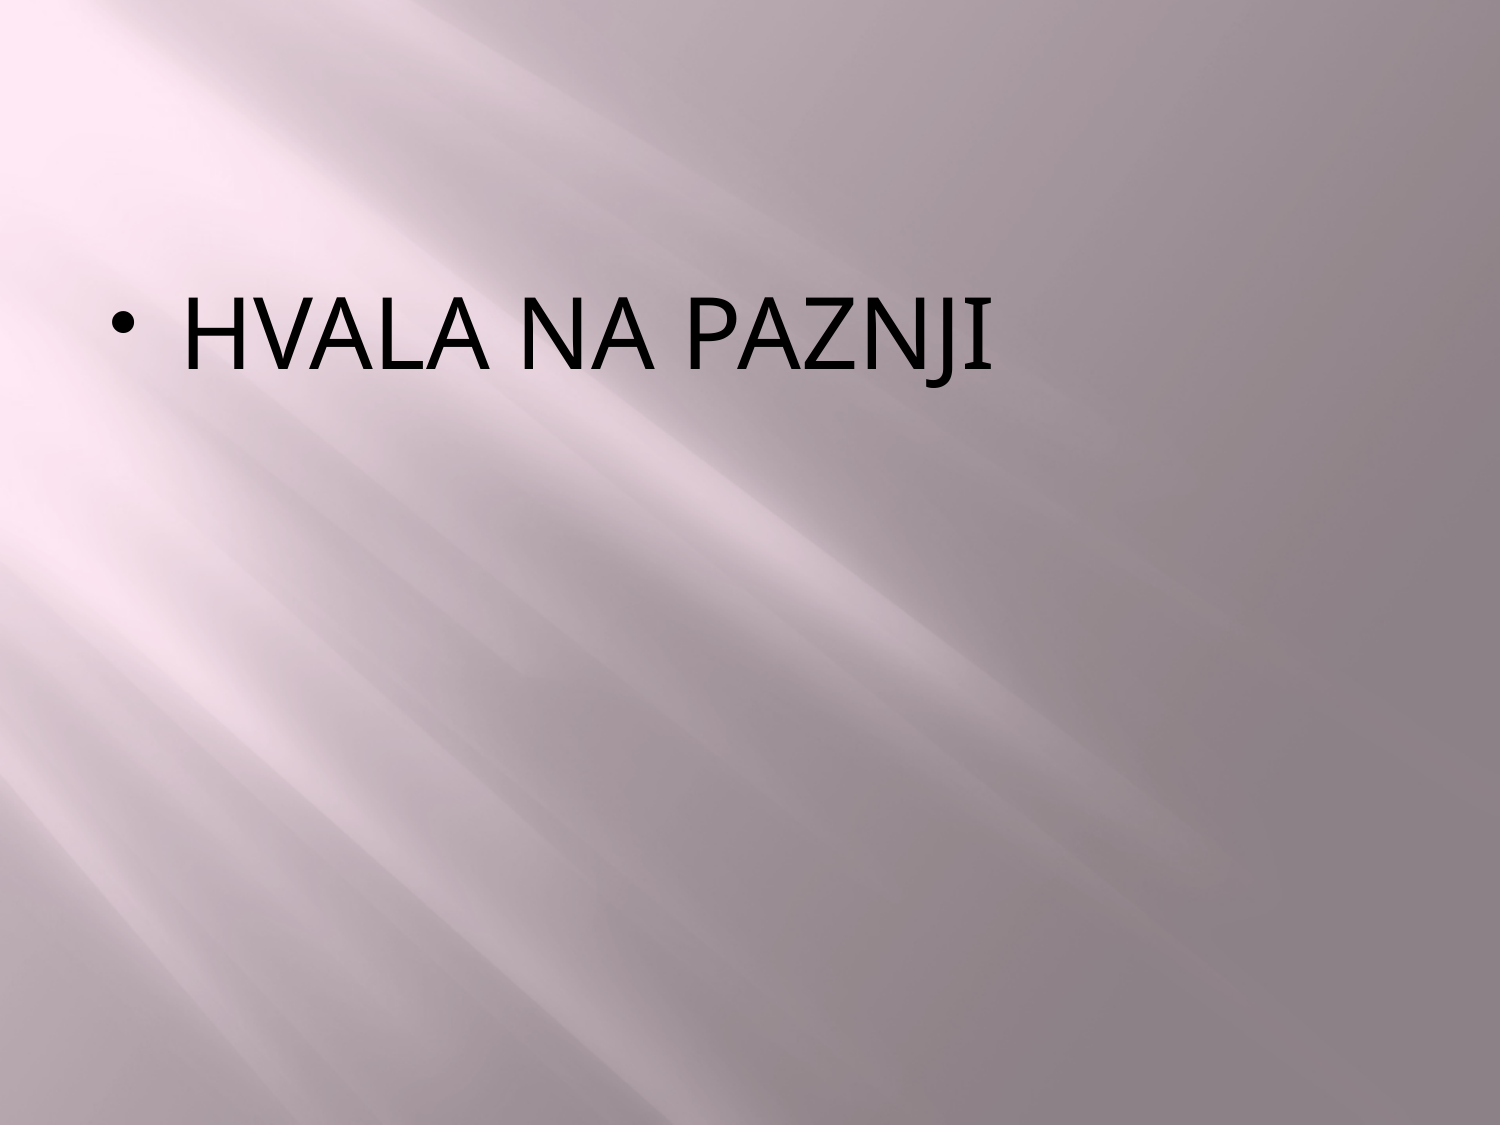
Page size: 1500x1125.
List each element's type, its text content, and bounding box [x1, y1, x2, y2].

list HVALA NA PAZNJI [75, 262, 1425, 1035]
